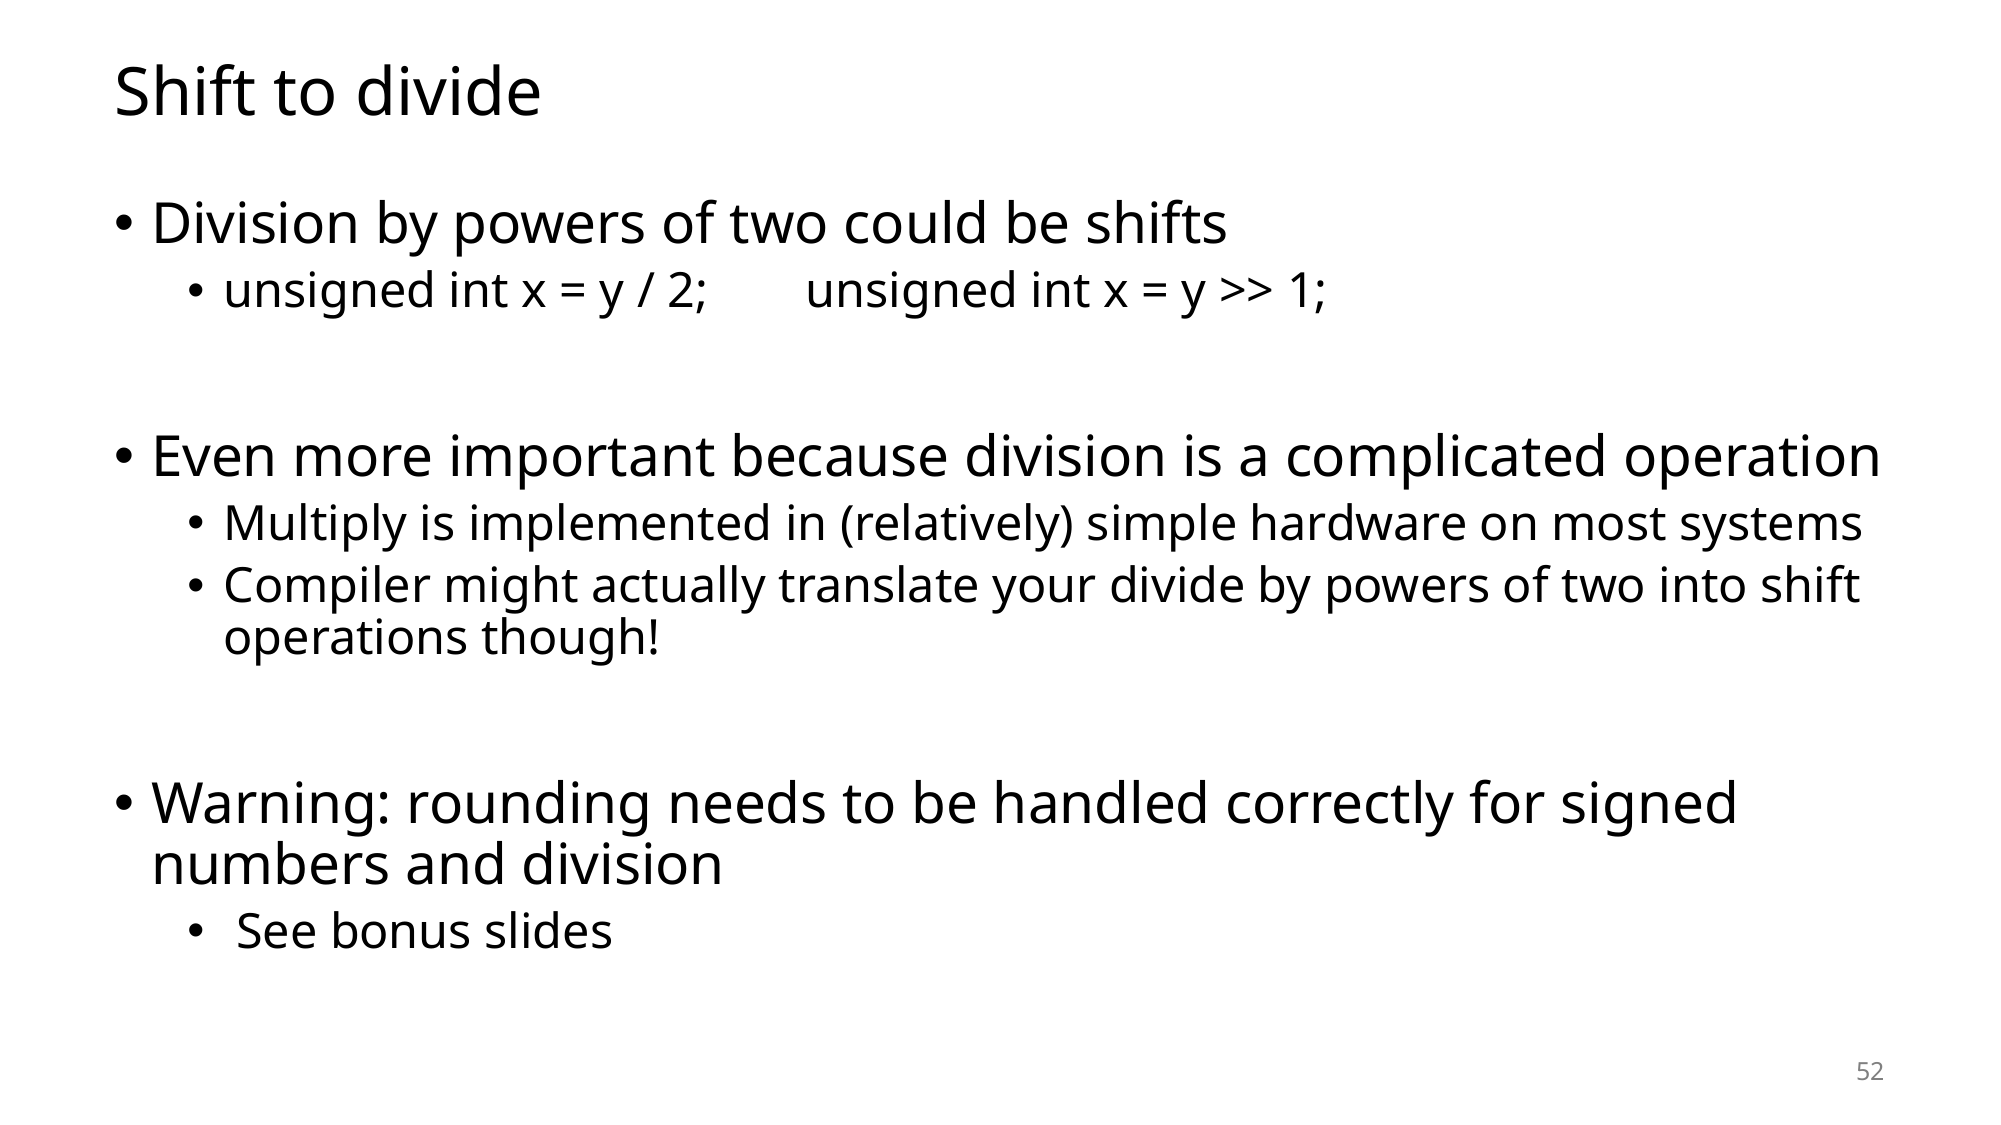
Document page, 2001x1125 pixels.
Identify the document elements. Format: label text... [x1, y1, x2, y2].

list Division by powers of two could be shifts unsigned int x = y / 2; unsigned int x = y >> 1; Even more important because division is a complicated operation Multiply is implemented in (relatively) simple hardware on most systems Compiler might actually translate your divide by powers of two into shift operations though! Warning: rounding needs to be handled correctly for signed numbers and division See bonus slides [99, 187, 1900, 1013]
title Shift to divide [99, 37, 1900, 150]
slide_number 52 [1749, 1042, 1900, 1103]
